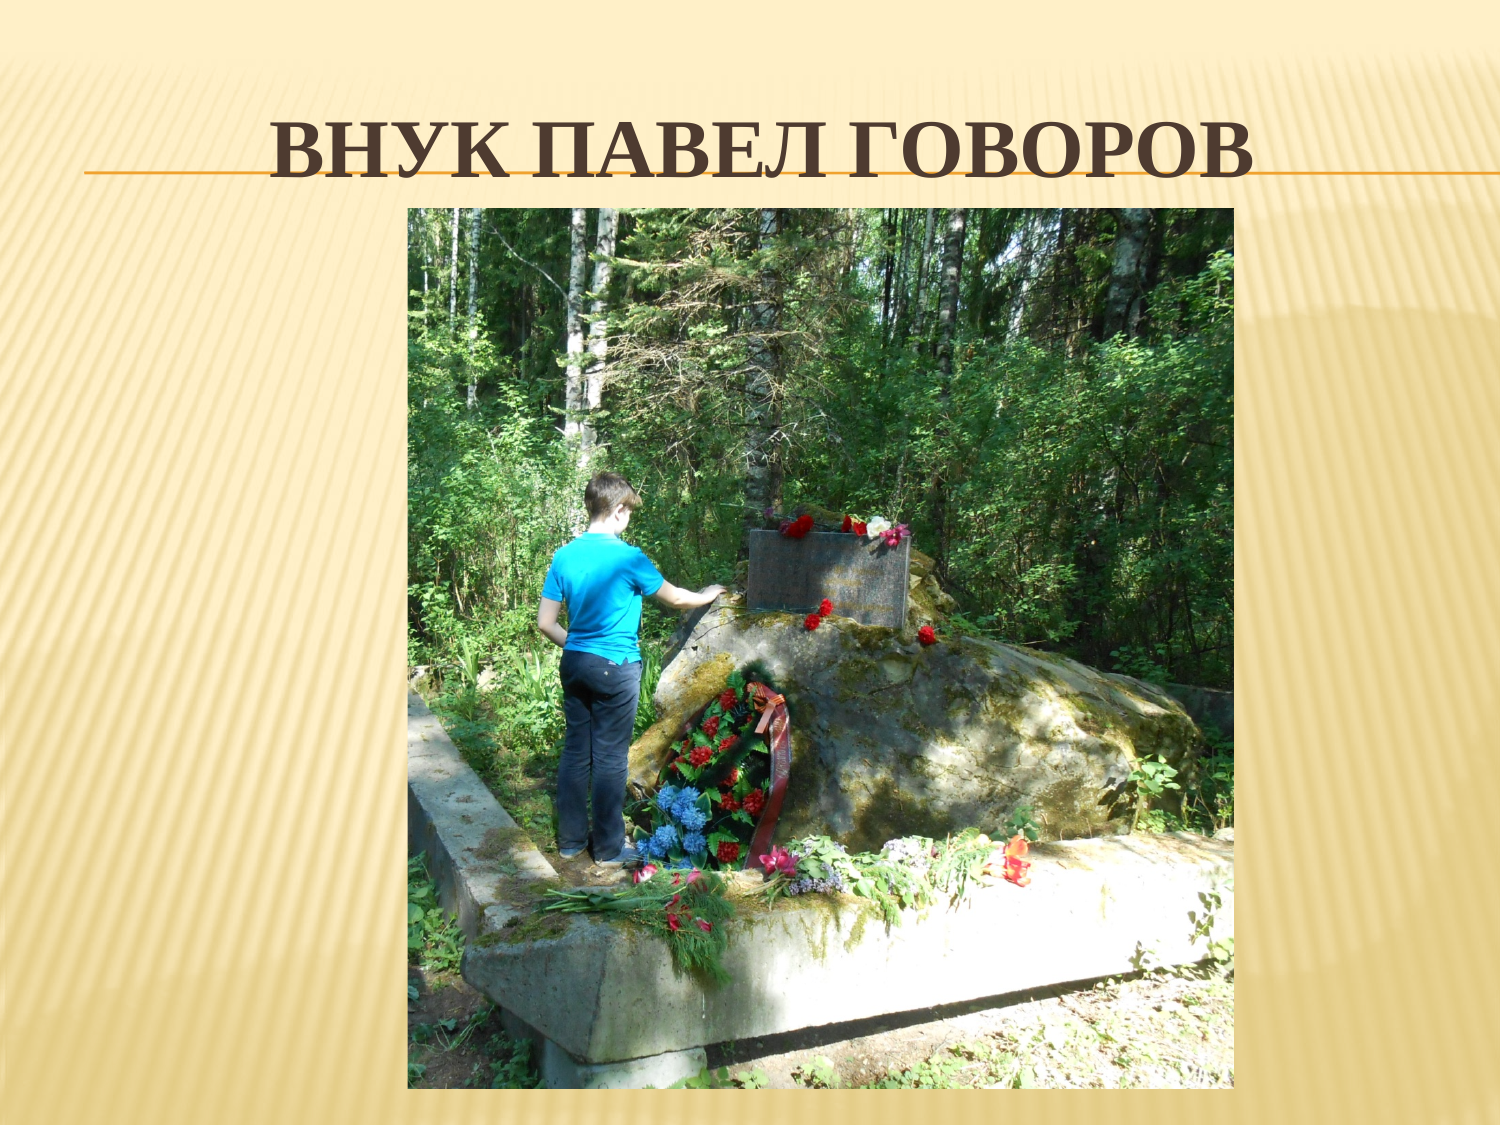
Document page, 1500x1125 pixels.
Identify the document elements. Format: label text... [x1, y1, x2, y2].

title Внук Павел говоров [50, 75, 1475, 213]
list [407, 207, 1235, 1090]
